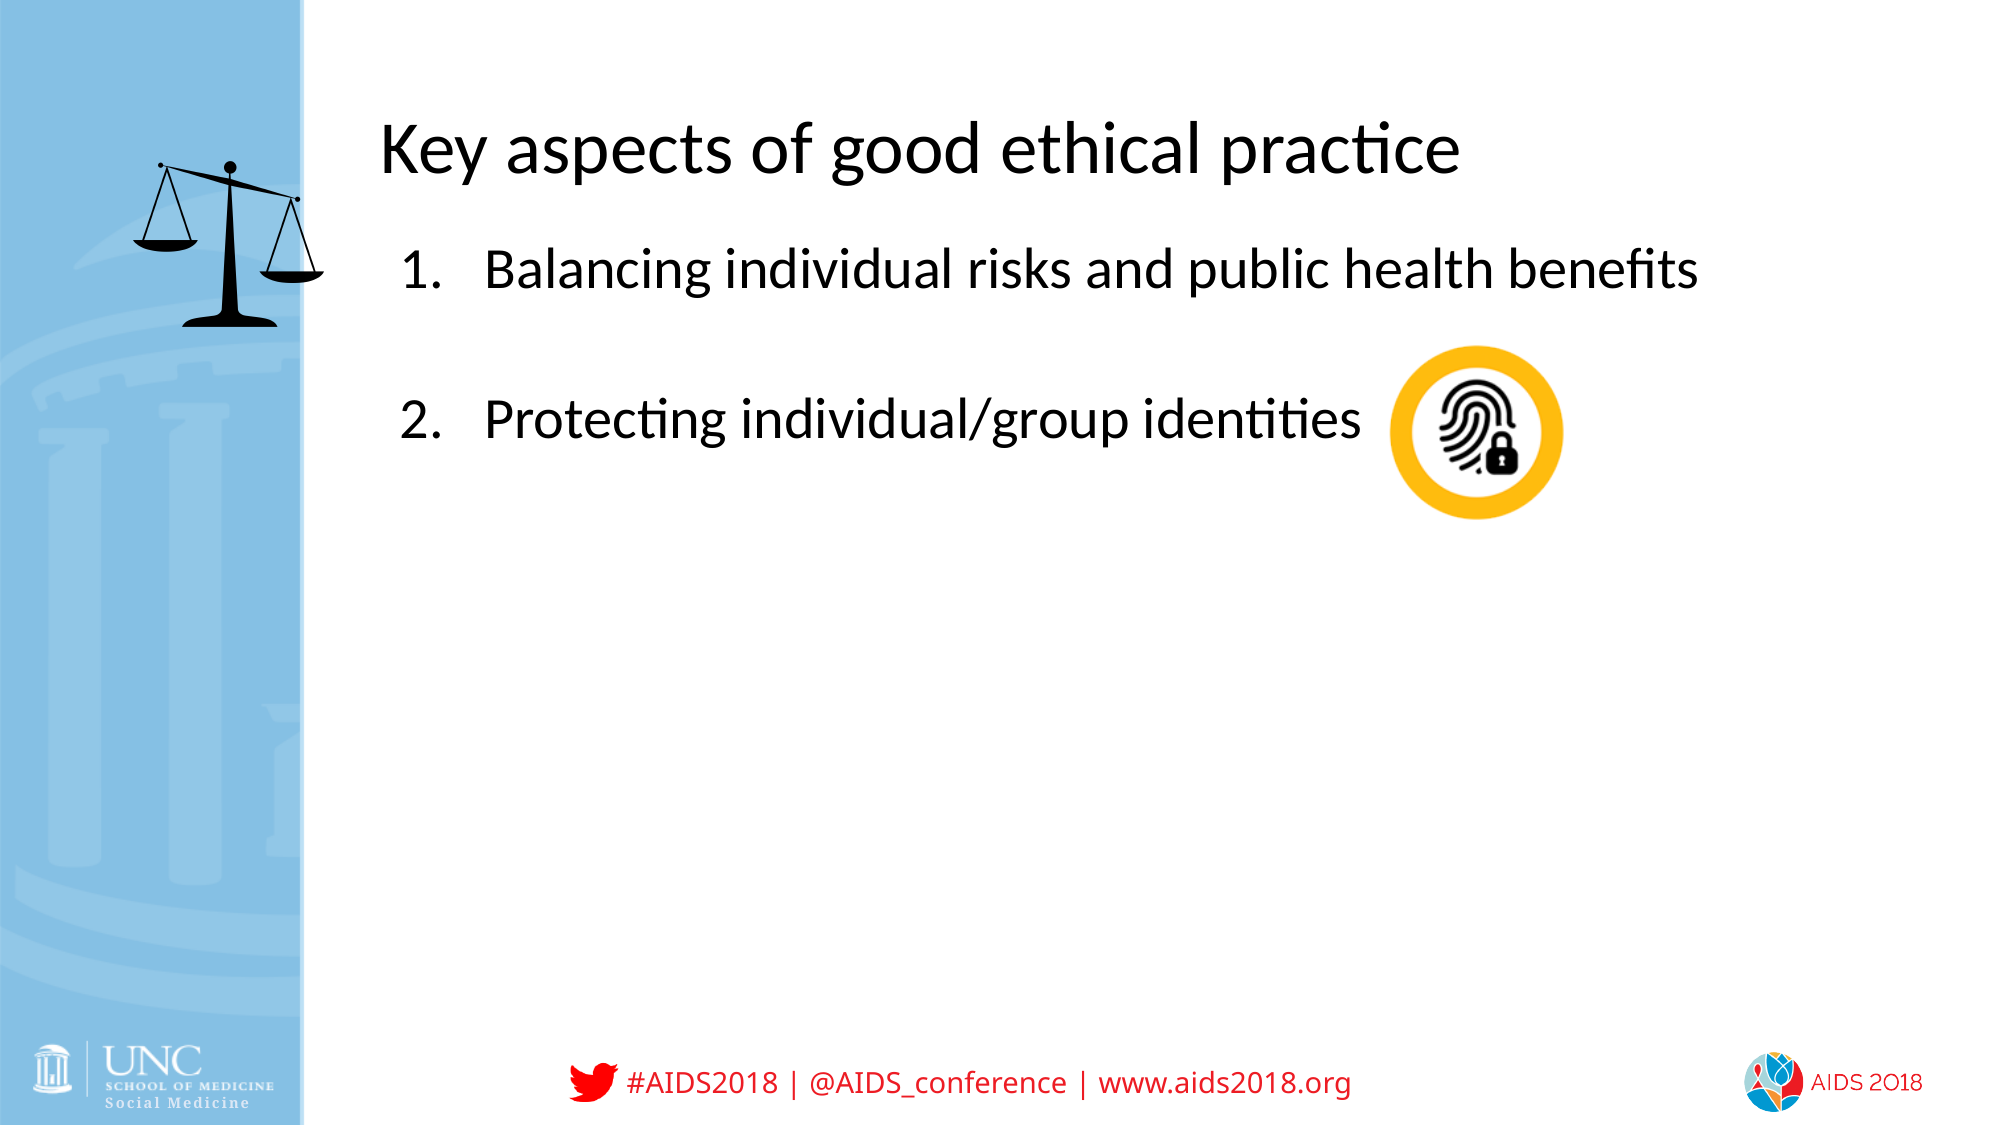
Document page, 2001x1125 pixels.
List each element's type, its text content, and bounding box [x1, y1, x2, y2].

picture [0, 0, 2001, 1125]
title Key aspects of good ethical practice [365, 40, 1903, 258]
list Balancing individual risks and public health benefits Protecting individual/group identities [384, 230, 1944, 953]
